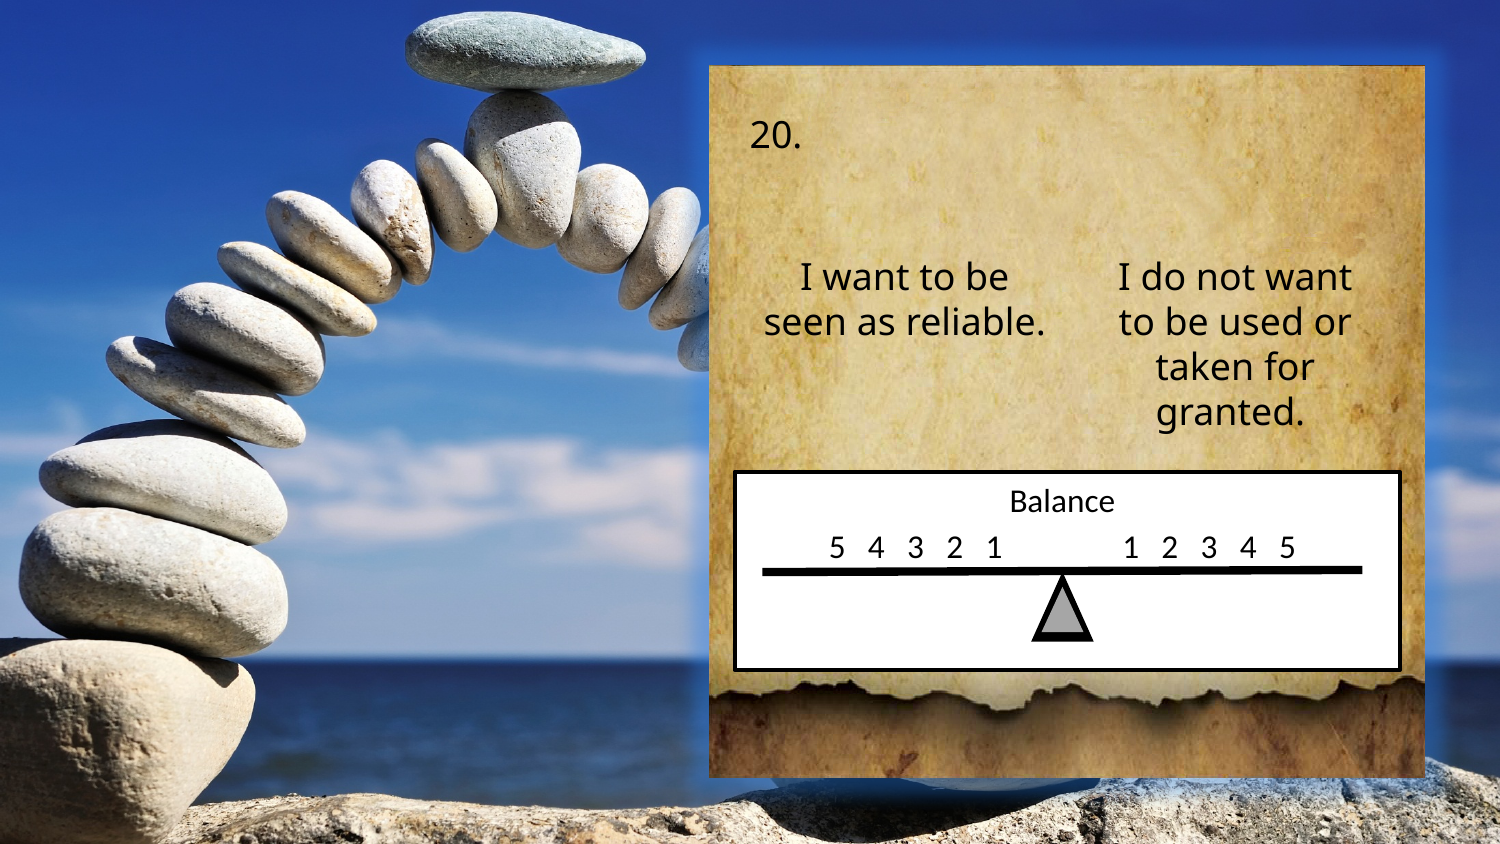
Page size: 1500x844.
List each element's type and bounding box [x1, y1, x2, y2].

text_box [762, 569, 1363, 573]
picture [0, 0, 1500, 844]
